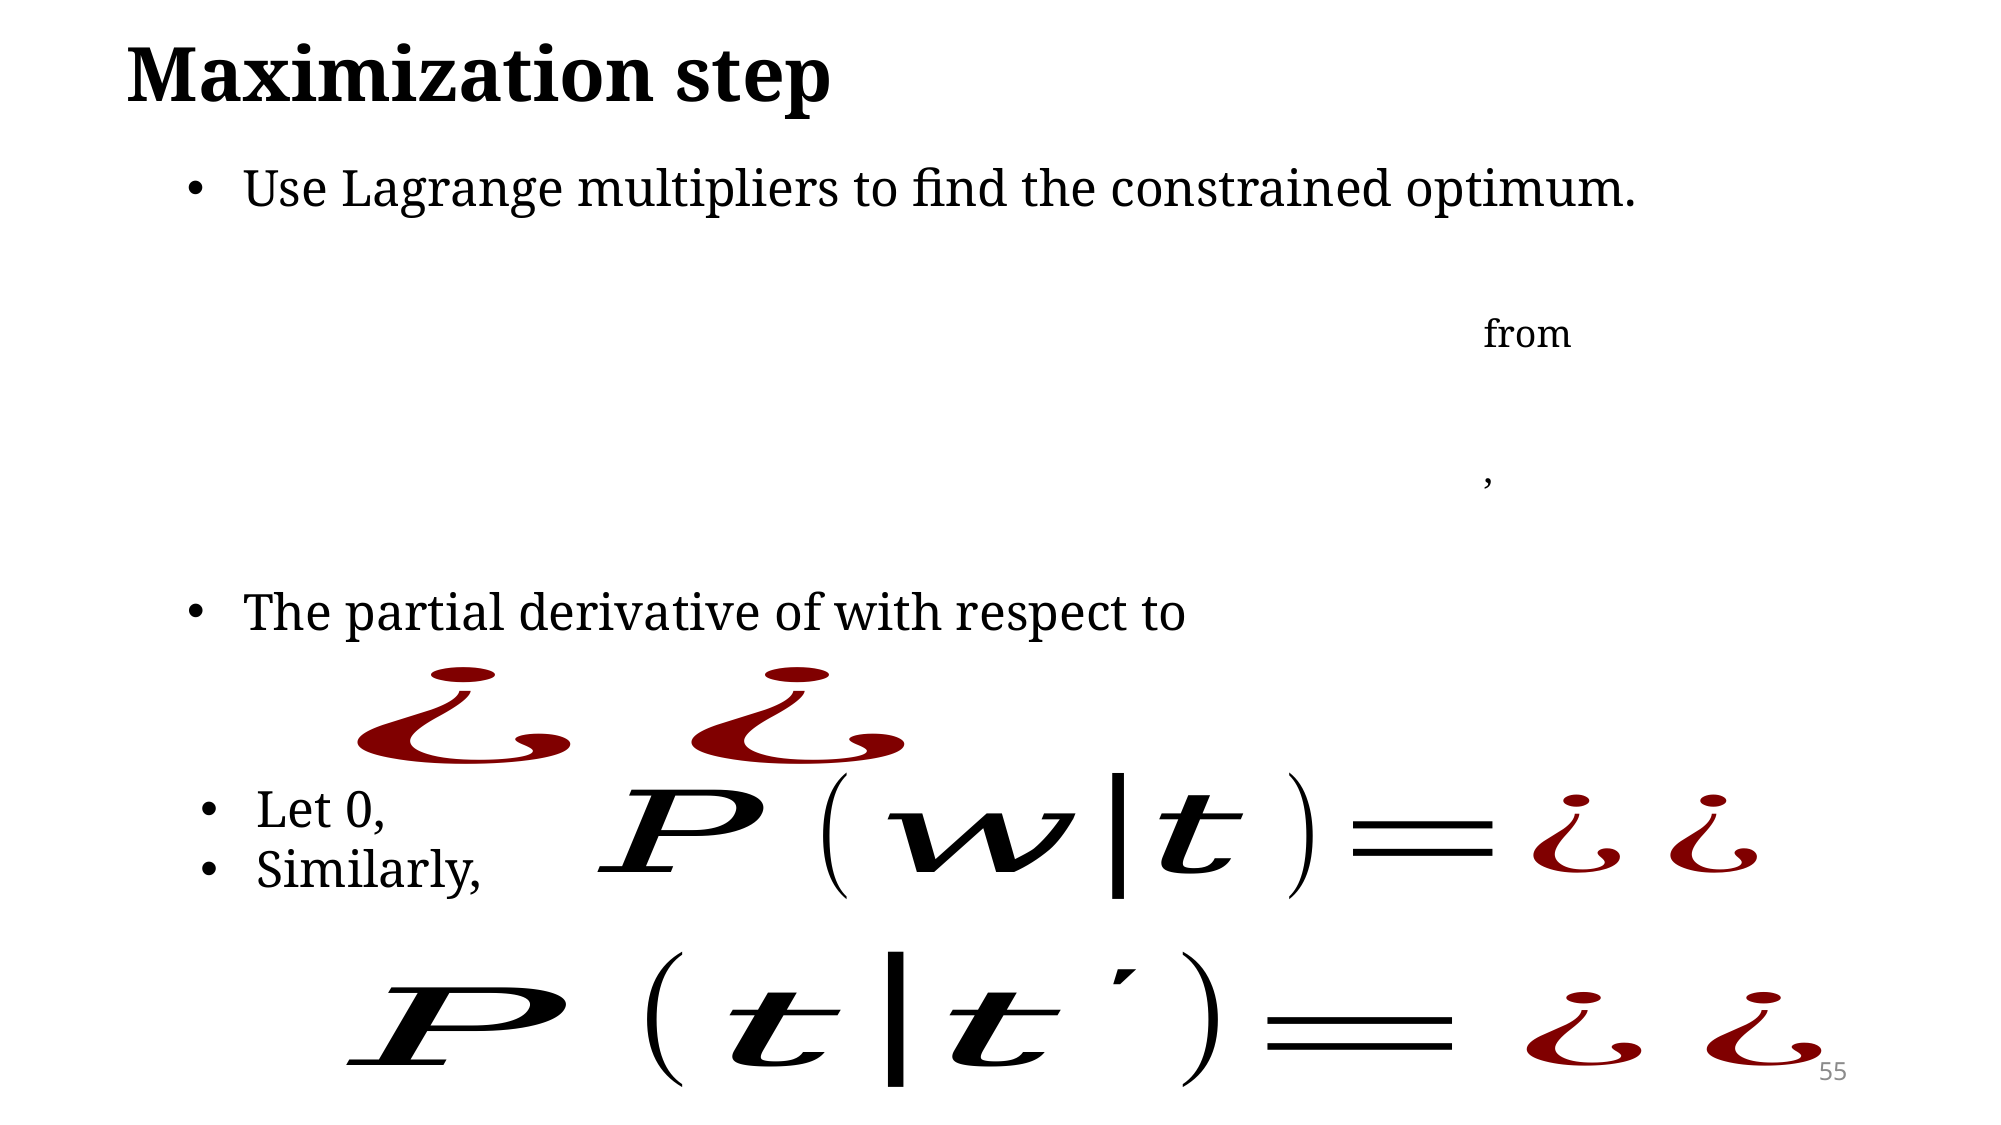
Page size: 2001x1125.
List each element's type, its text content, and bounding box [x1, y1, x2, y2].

text_box Maximization step [111, 19, 1310, 125]
slide_number 55 [1412, 1042, 1863, 1103]
text_box Use Lagrange multipliers to find the constrained optimum. [172, 149, 1682, 225]
